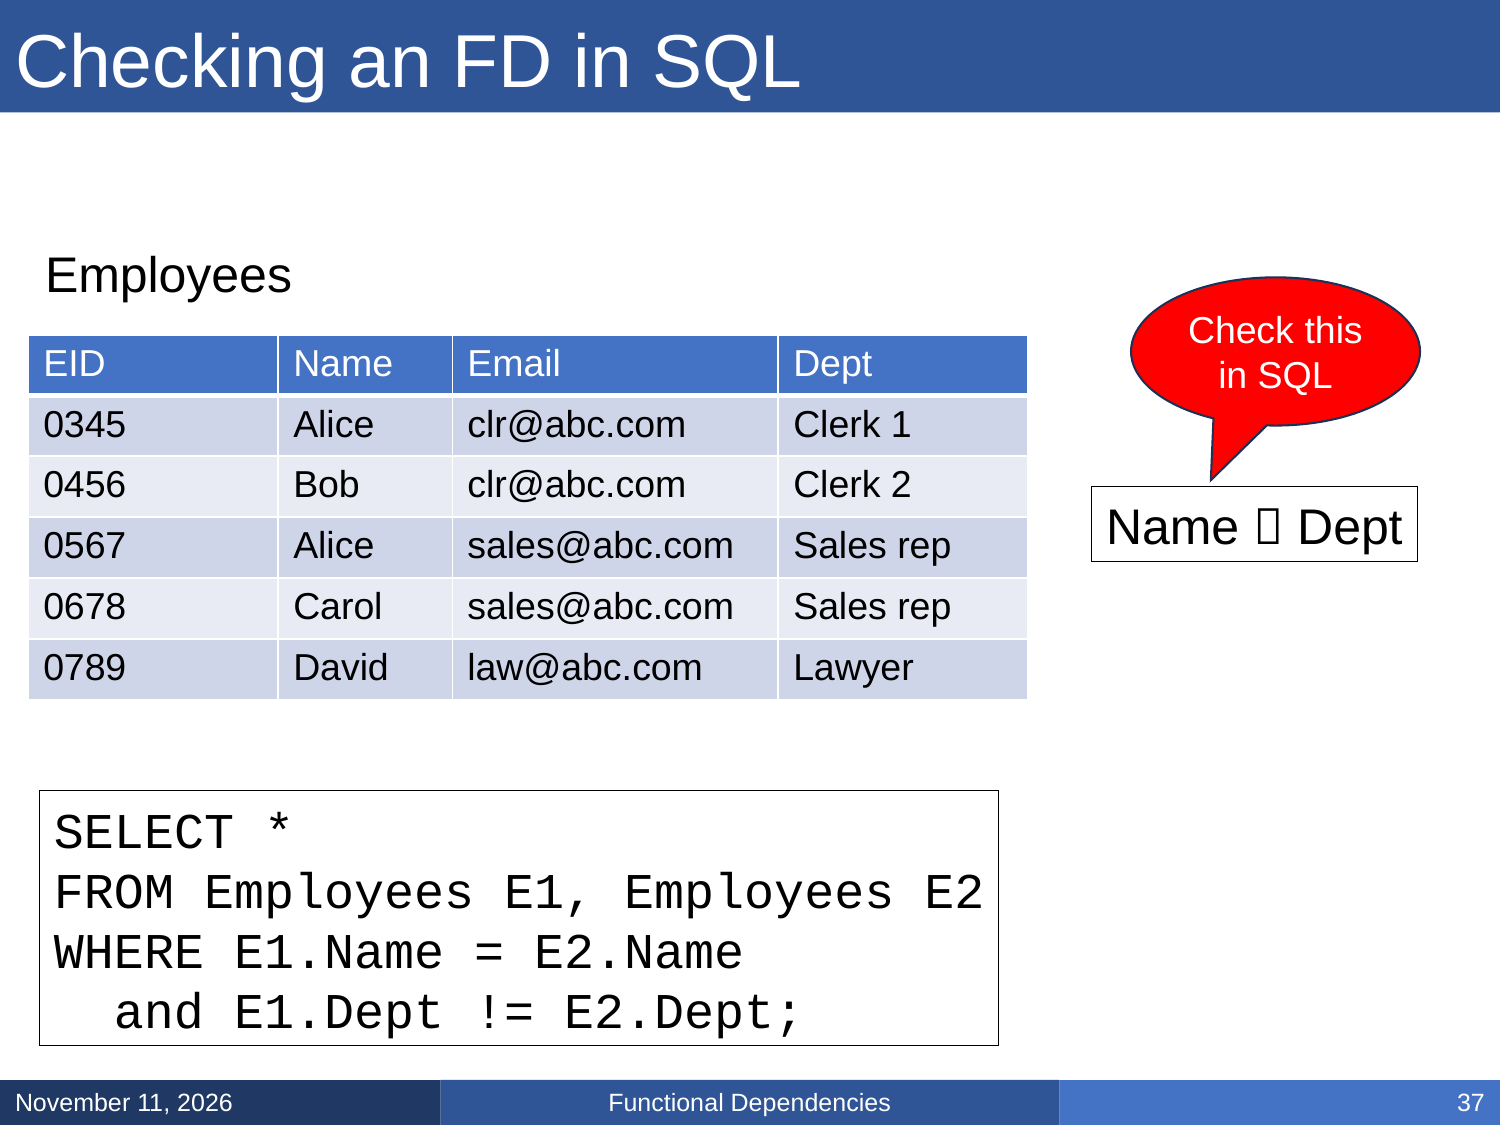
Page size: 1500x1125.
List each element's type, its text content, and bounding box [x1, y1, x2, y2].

table_cell 0567 [29, 518, 277, 577]
text_box Check this in SQL [1129, 276, 1422, 483]
table_cell 0678 [29, 579, 277, 638]
table_cell Sales rep [779, 579, 1027, 638]
text_box Employees [30, 235, 307, 311]
table_cell 0456 [29, 457, 277, 516]
table_cell Sales rep [779, 518, 1027, 577]
table_cell Bob [279, 457, 452, 516]
title Checking an FD in SQL [0, 0, 1500, 112]
table_cell 0345 [29, 398, 277, 455]
table_cell law@abc.com [453, 640, 777, 699]
table_cell David [279, 640, 452, 699]
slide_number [0, 1079, 338, 1125]
text_box SELECT * FROM Employees E1, Employees E2 WHERE E1.Name = E2.Name and E1.Dept != E2.Dept; [39, 790, 999, 1046]
table_cell Clerk 1 [779, 398, 1027, 455]
table_cell clr@abc.com [453, 457, 777, 516]
table_cell Clerk 2 [779, 457, 1027, 516]
slide_number 37 [1162, 1079, 1500, 1125]
table_cell 0789 [29, 640, 277, 699]
table_cell clr@abc.com [453, 398, 777, 455]
table_cell Alice [279, 398, 452, 455]
table_cell Alice [279, 518, 452, 577]
table_header Name [279, 336, 452, 393]
table_header Email [453, 336, 777, 393]
text_box Name  Dept [1091, 486, 1418, 562]
table_header EID [29, 336, 277, 393]
table_cell Lawyer [779, 640, 1027, 699]
table_cell sales@abc.com [453, 579, 777, 638]
table_cell Carol [279, 579, 452, 638]
table_cell sales@abc.com [453, 518, 777, 577]
footer Functional Dependencies [496, 1079, 1004, 1125]
table_header Dept [779, 336, 1027, 393]
